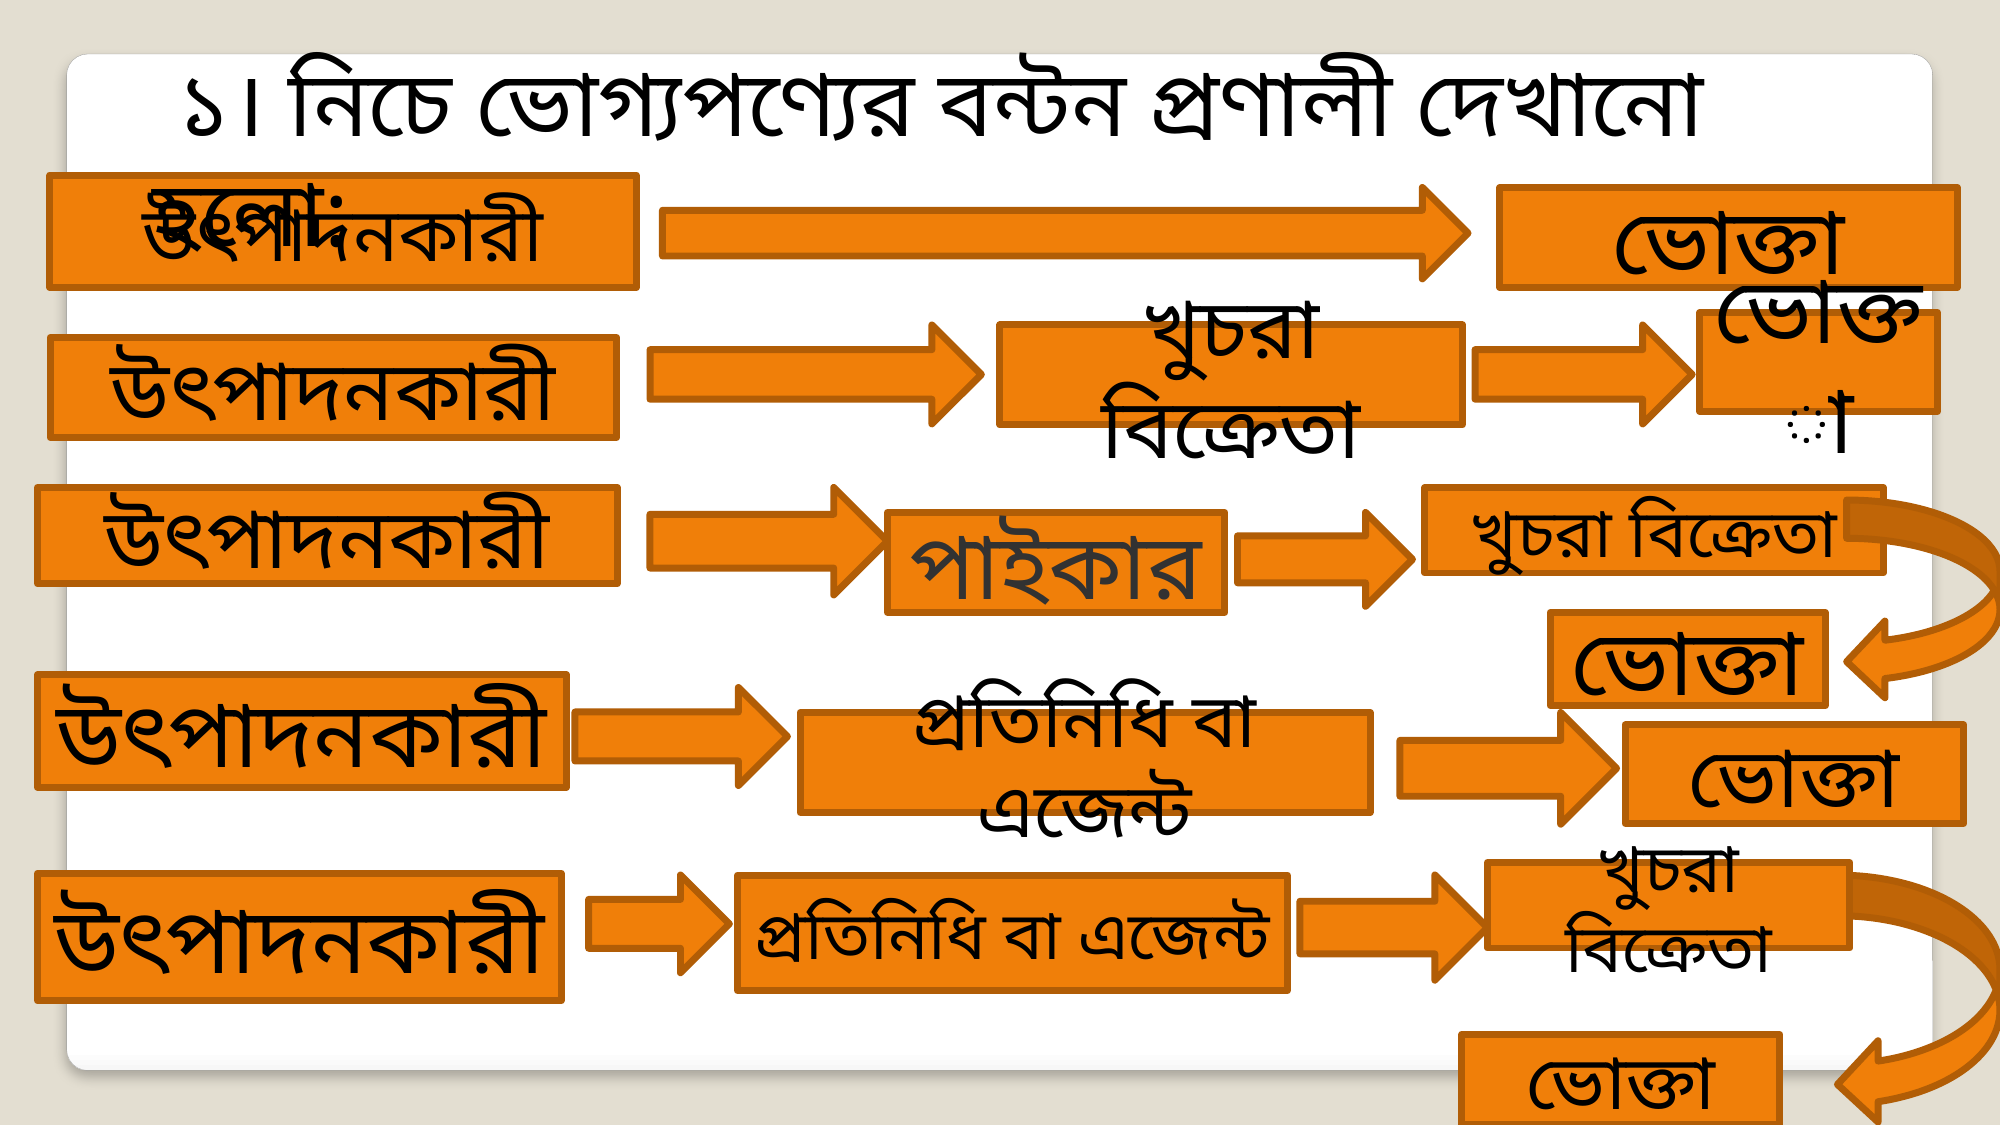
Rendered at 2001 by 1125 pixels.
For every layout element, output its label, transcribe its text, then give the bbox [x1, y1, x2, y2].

text_box ১। নিচে ভোগ্যপণ্যের বন্টন প্রণালী দেখানো হলো: [137, 37, 1838, 273]
text_box [1396, 709, 1621, 828]
text_box [646, 484, 884, 599]
text_box [585, 871, 733, 977]
text_box ভোক্তা [1458, 1031, 1783, 1125]
text_box উৎপাদনকারী [46, 172, 640, 291]
text_box ভোক্তা [1496, 184, 1961, 291]
text_box প্রতিনিধি বা এজেন্ট [734, 872, 1291, 994]
text_box পাইকার [884, 509, 1228, 616]
text_box খুচরা বিক্রেতা [1421, 484, 1887, 576]
text_box ভোক্তা [1696, 309, 1941, 415]
text_box ভোক্তা [1547, 609, 1829, 709]
text_box উৎপাদনকারী [34, 870, 565, 1004]
text_box খুচরা বিক্রেতা [996, 321, 1466, 428]
text_box [571, 684, 791, 789]
text_box উৎপাদনকারী [34, 484, 621, 587]
text_box প্রতিনিধি বা এজেন্ট [797, 709, 1374, 816]
text_box [1833, 872, 2000, 1125]
text_box উৎপাদনকারী [47, 334, 620, 441]
text_box [1418, 273, 1434, 283]
text_box [1234, 508, 1416, 610]
text_box [1296, 871, 1484, 984]
text_box ভোক্তা [1622, 721, 1967, 827]
text_box [1471, 321, 1696, 428]
text_box [1843, 496, 2000, 702]
text_box খুচরা বিক্রেতা [1484, 859, 1853, 951]
text_box [646, 321, 985, 428]
text_box উৎপাদনকারী [34, 671, 570, 791]
